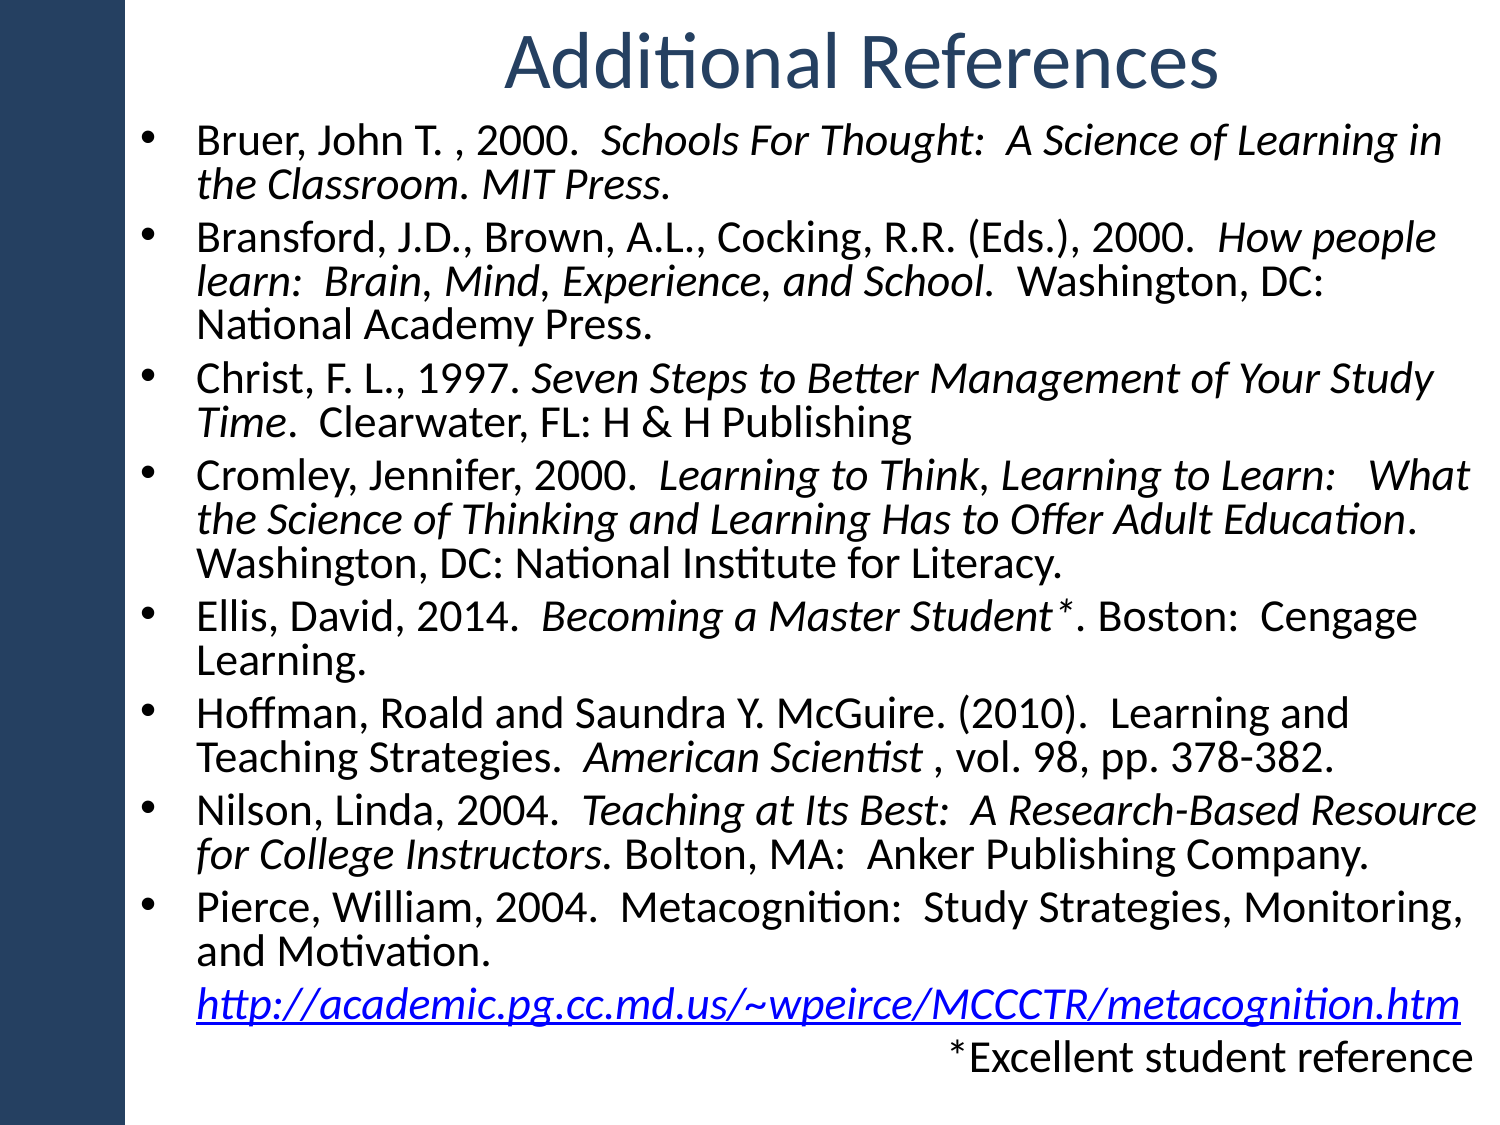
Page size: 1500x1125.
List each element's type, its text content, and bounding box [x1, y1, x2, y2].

list Bruer, John T. , 2000. Schools For Thought: A Science of Learning in the Classroom. MIT Press. Bransford, J.D., Brown, A.L., Cocking, R.R. (Eds.), 2000. How people learn: Brain, Mind, Experience, and School. Washington, DC: National Academy Press. Christ, F. L., 1997. Seven Steps to Better Management of Your Study Time. Clearwater, FL: H & H Publishing Cromley, Jennifer, 2000. Learning to Think, Learning to Learn: What the Science of Thinking and Learning Has to Offer Adult Education. Washington, DC: National Institute for Literacy. Ellis, David, 2014. Becoming a Master Student*. Boston: Cengage Learning. Hoffman, Roald and Saundra Y. McGuire. (2010). Learning and Teaching Strategies. American Scientist , vol. 98, pp. 378-382. Nilson, Linda, 2004. Teaching at Its Best: A Research-Based Resource for College Instructors. Bolton, MA: Anker Publishing Company. Pierce, William, 2004. Metacognition: Study Strategies, Monitoring, and Motivation. http://academic.pg.cc.md.us/~wpeirce/MCCCTR/metacognition.htm *Excellent student reference [127, 112, 1500, 1125]
title Additional References [225, 0, 1500, 112]
text_box [0, 0, 127, 1125]
